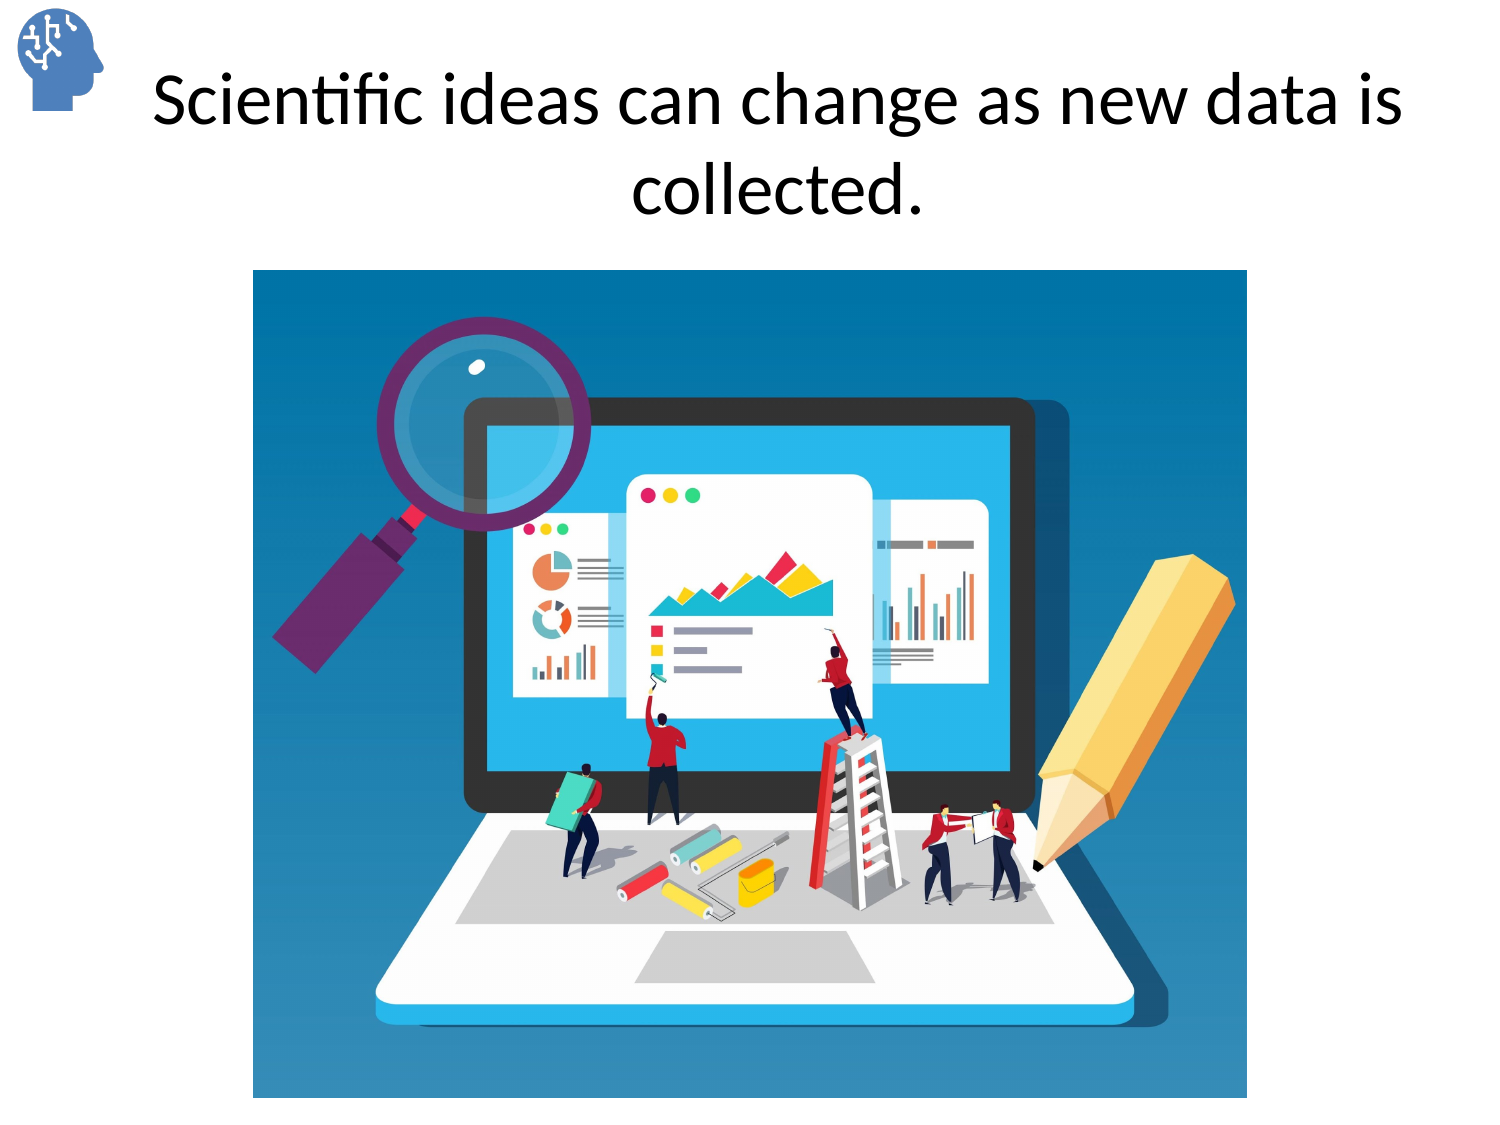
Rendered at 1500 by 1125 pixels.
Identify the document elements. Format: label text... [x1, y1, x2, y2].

picture [253, 317, 1247, 1098]
text_box Scientific ideas can change as new data is collected. [120, 41, 1437, 237]
text_box [0, 0, 120, 121]
